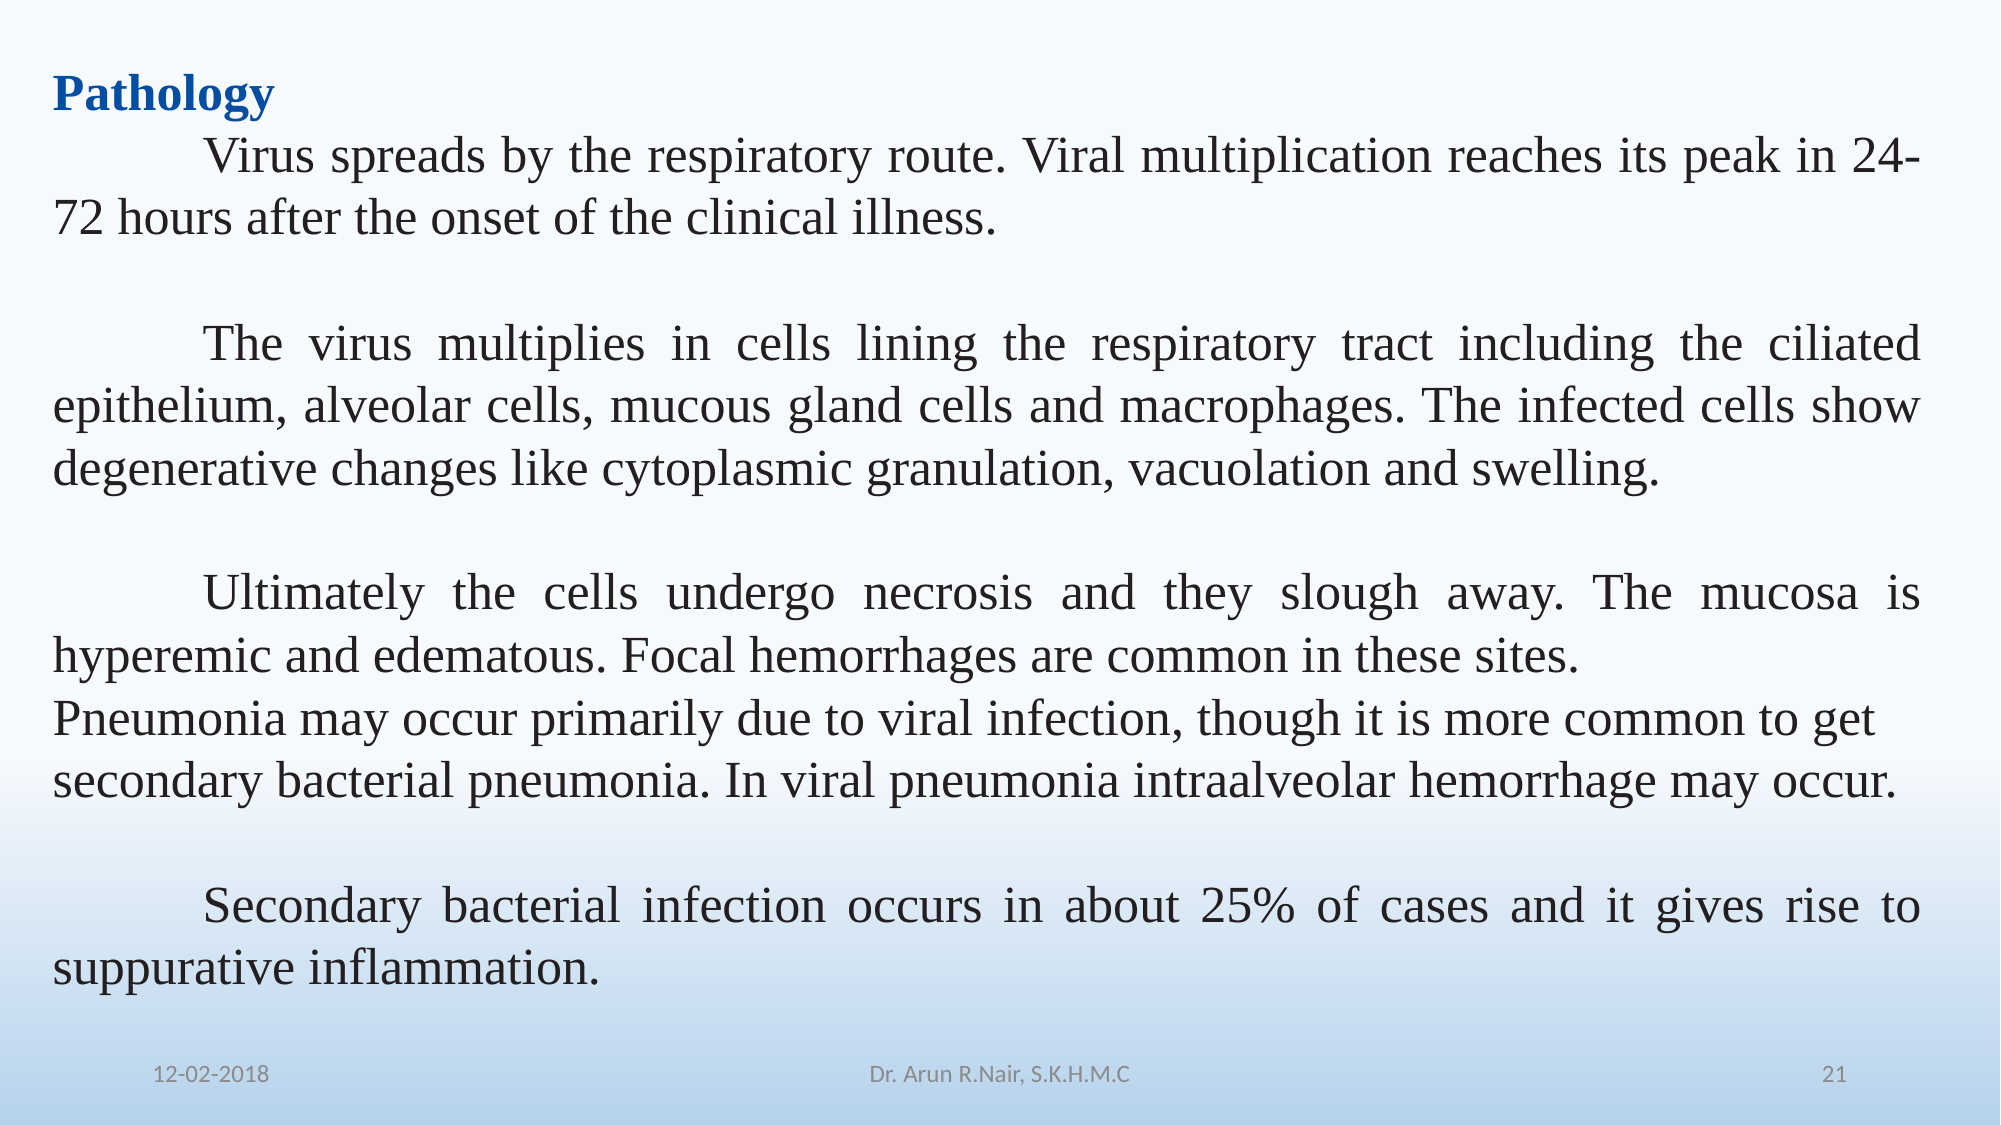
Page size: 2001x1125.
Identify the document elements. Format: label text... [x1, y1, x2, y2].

slide_number 21 [1412, 1042, 1863, 1103]
text_box Pathology Virus spreads by the respiratory route. Viral multiplication reaches its peak in 24-72 hours after the onset of the clinical illness. The virus multiplies in cells lining the respiratory tract including the ciliated epithelium, alveolar cells, mucous gland cells and macrophages. The infected cells show degenerative changes like cytoplasmic granulation, vacuolation and swelling. Ultimately the cells undergo necrosis and they slough away. The mucosa is hyperemic and edematous. Focal hemorrhages are common in these sites. Pneumonia may occur primarily due to viral infection, though it is more common to get secondary bacterial pneumonia. In viral pneumonia intraalveolar hemorrhage may occur. Secondary bacterial infection occurs in about 25% of cases and it gives rise to suppurative inflammation. [38, 50, 1938, 1003]
footer Dr. Arun R.Nair, S.K.H.M.C [662, 1042, 1338, 1103]
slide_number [137, 1042, 588, 1103]
